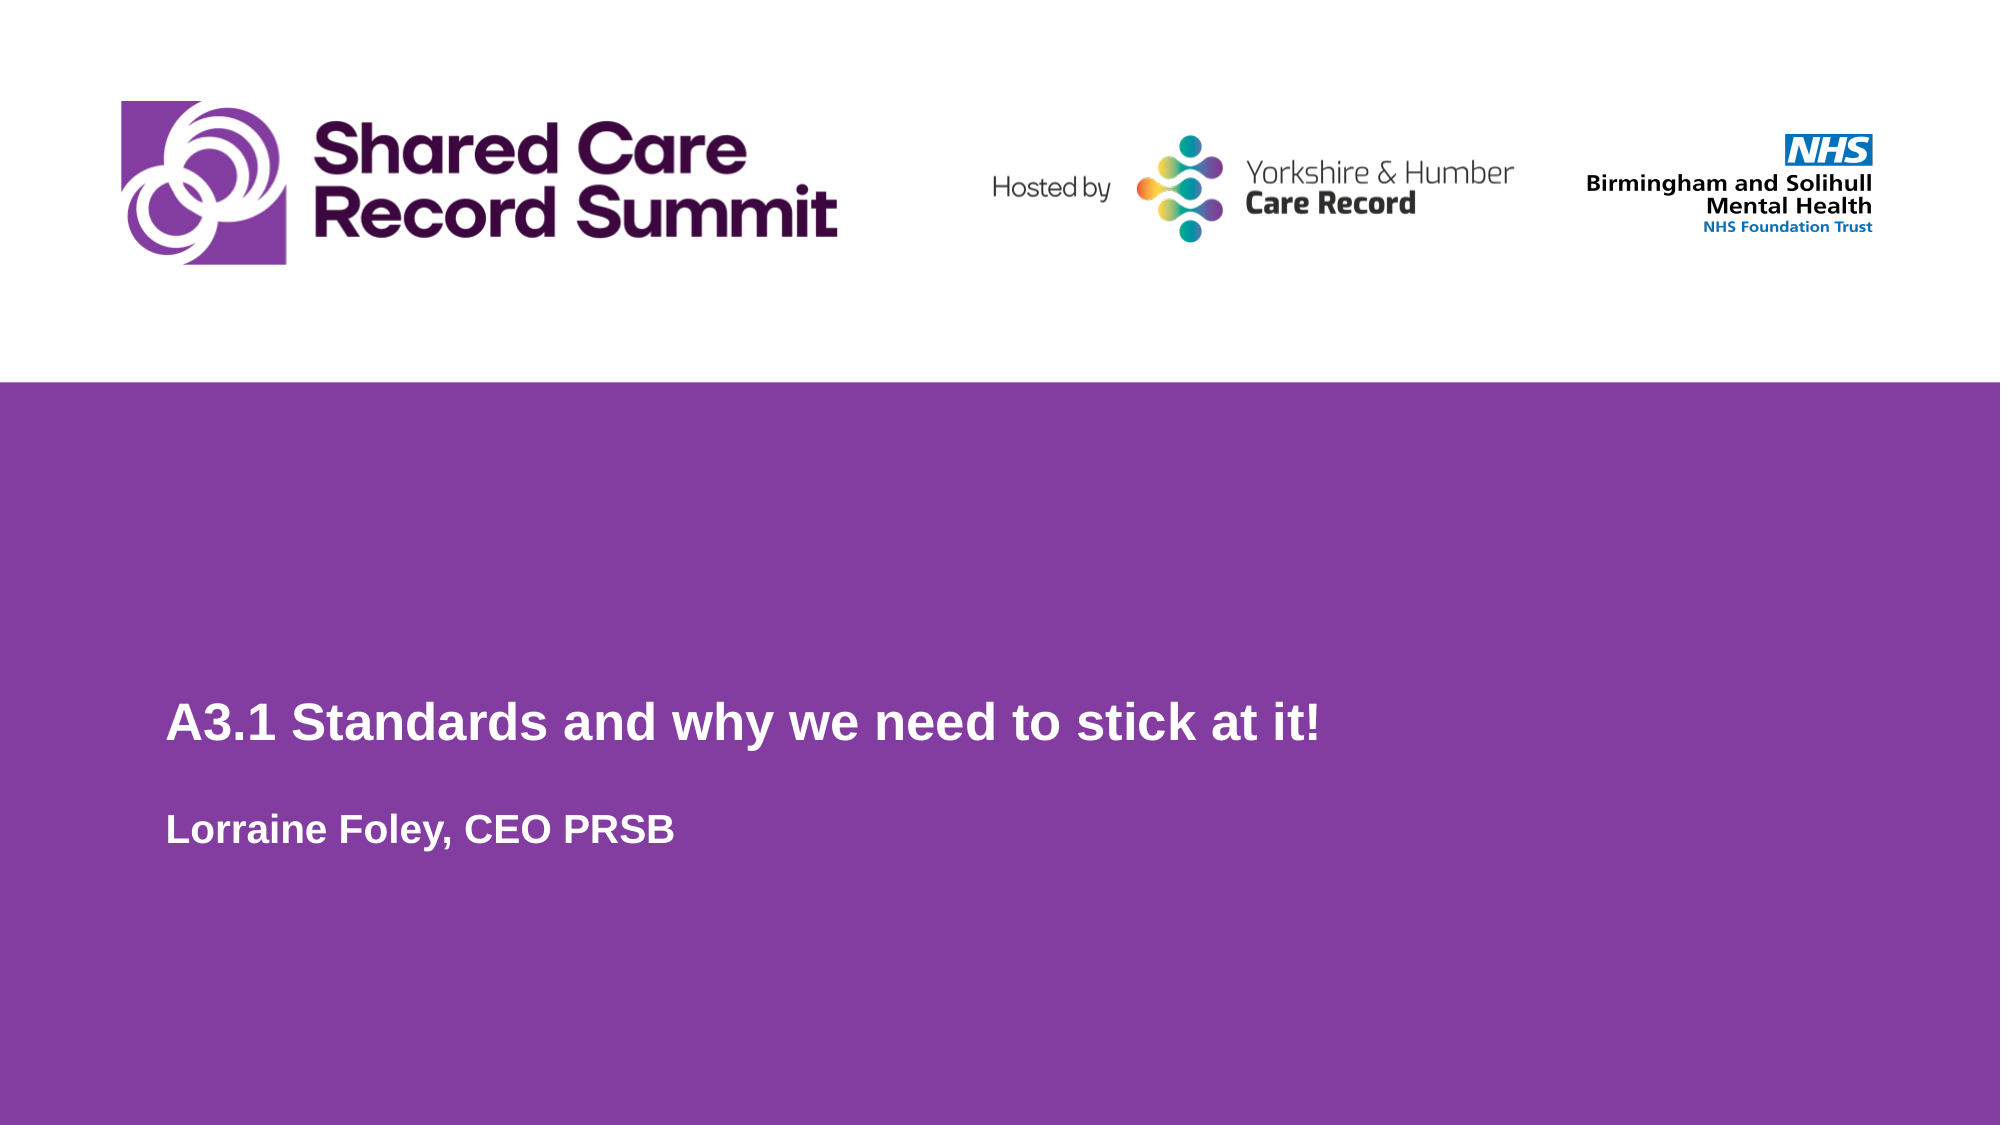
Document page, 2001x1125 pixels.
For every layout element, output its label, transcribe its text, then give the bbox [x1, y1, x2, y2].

picture [991, 123, 1873, 243]
picture [121, 101, 838, 265]
text_box [0, 381, 2000, 1125]
title A3.1 Standards and why we need to stick at it! Lorraine Foley, CEO PRSB [150, 684, 1832, 932]
